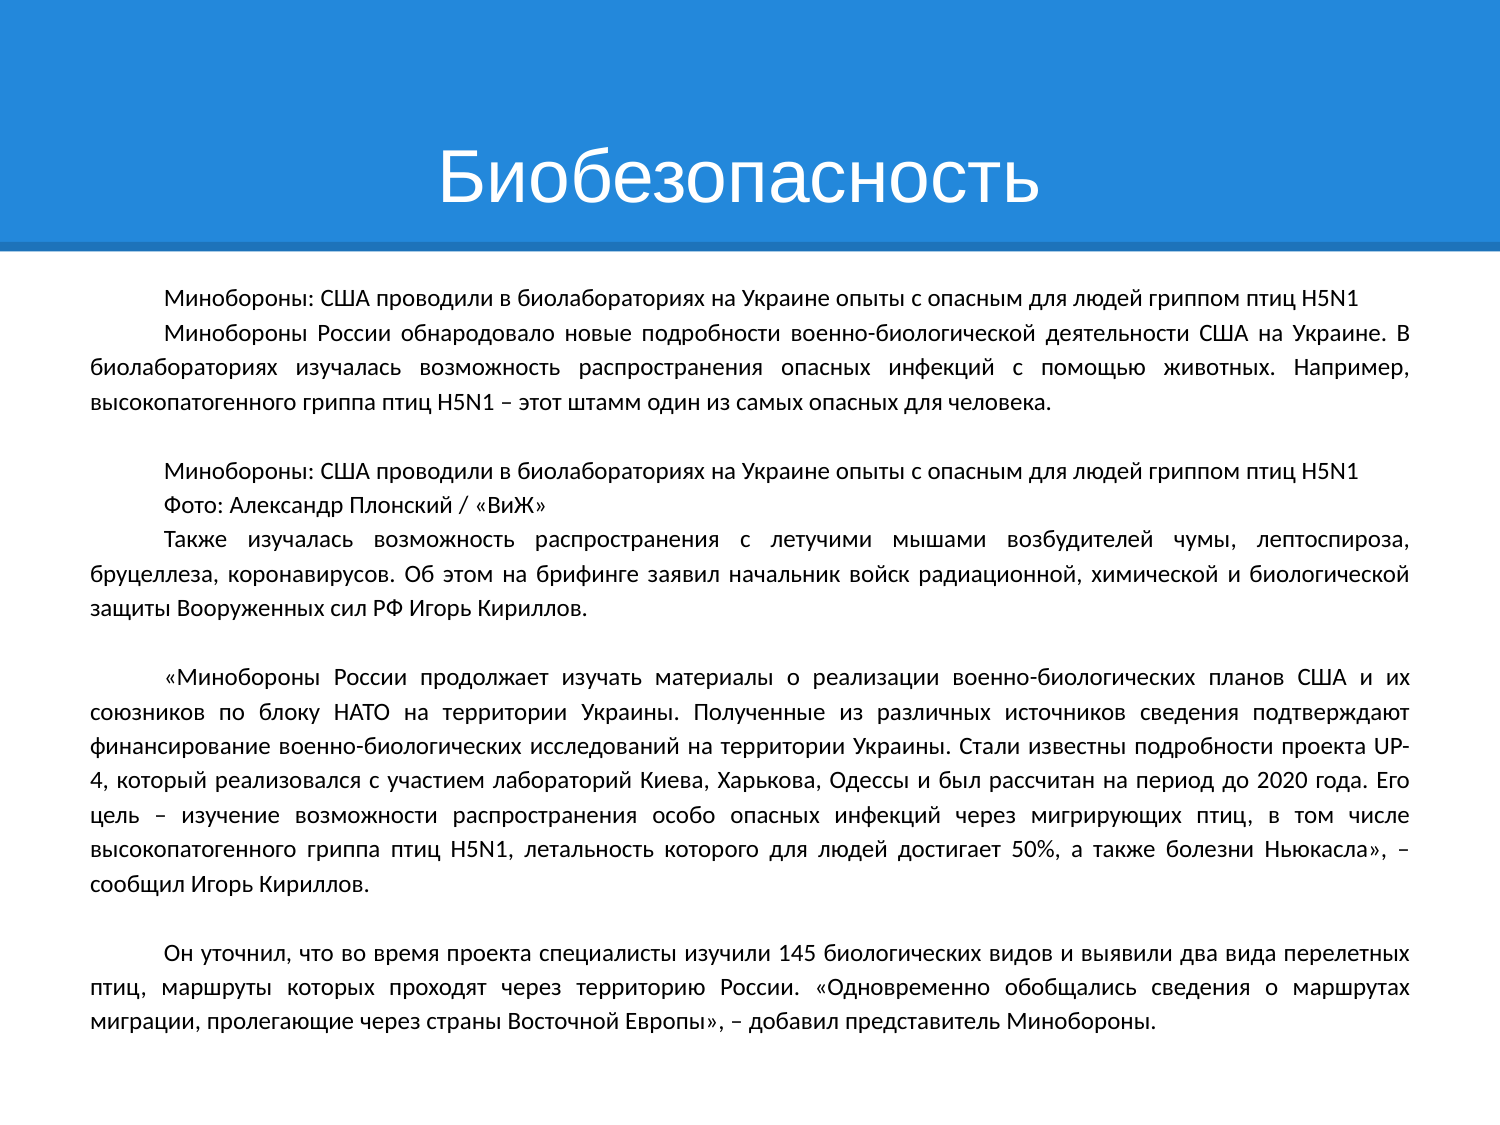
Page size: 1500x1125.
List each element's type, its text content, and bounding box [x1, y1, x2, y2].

list Минобороны: США проводили в биолабораториях на Украине опыты с опасным для людей гриппом птиц H5N1 Минобороны России обнародовало новые подробности военно-биологической деятельности США на Украине. В биолабораториях изучалась возможность распространения опасных инфекций с помощью животных. Например, высокопатогенного гриппа птиц H5N1 – этот штамм один из самых опасных для человека. Минобороны: США проводили в биолабораториях на Украине опыты с опасным для людей гриппом птиц H5N1 Фото: Александр Плонский / «ВиЖ» Также изучалась возможность распространения с летучими мышами возбудителей чумы, лептоспироза, бруцеллеза, коронавирусов. Об этом на брифинге заявил начальник войск радиационной, химической и биологической защиты Вооруженных сил РФ Игорь Кириллов. «Минобороны России продолжает изучать материалы о реализации военно-биологических планов США и их союзников по блоку НАТО на территории Украины. Полученные из различных источников сведения подтверждают финансирование военно-биологических исследований на территории Украины. Стали известны подробности проекта UP-4, который реализовался с участием лабораторий Киева, Харькова, Одессы и был рассчитан на период до 2020 года. Его цель – изучение возможности распространения особо опасных инфекций через мигрирующих птиц, в том числе высокопатогенного гриппа птиц H5N1, летальность которого для людей достигает 50%, а также болезни Ньюкасла», – сообщил Игорь Кириллов. Он уточнил, что во время проекта специалисты изучили 145 биологических видов и выявили два вида перелетных птиц, маршруты которых проходят через территорию России. «Одновременно обобщались сведения о маршрутах миграции, пролегающие через страны Восточной Европы», – добавил представитель Минобороны. [74, 261, 1426, 1078]
title Биобезопасность [74, 44, 1426, 234]
